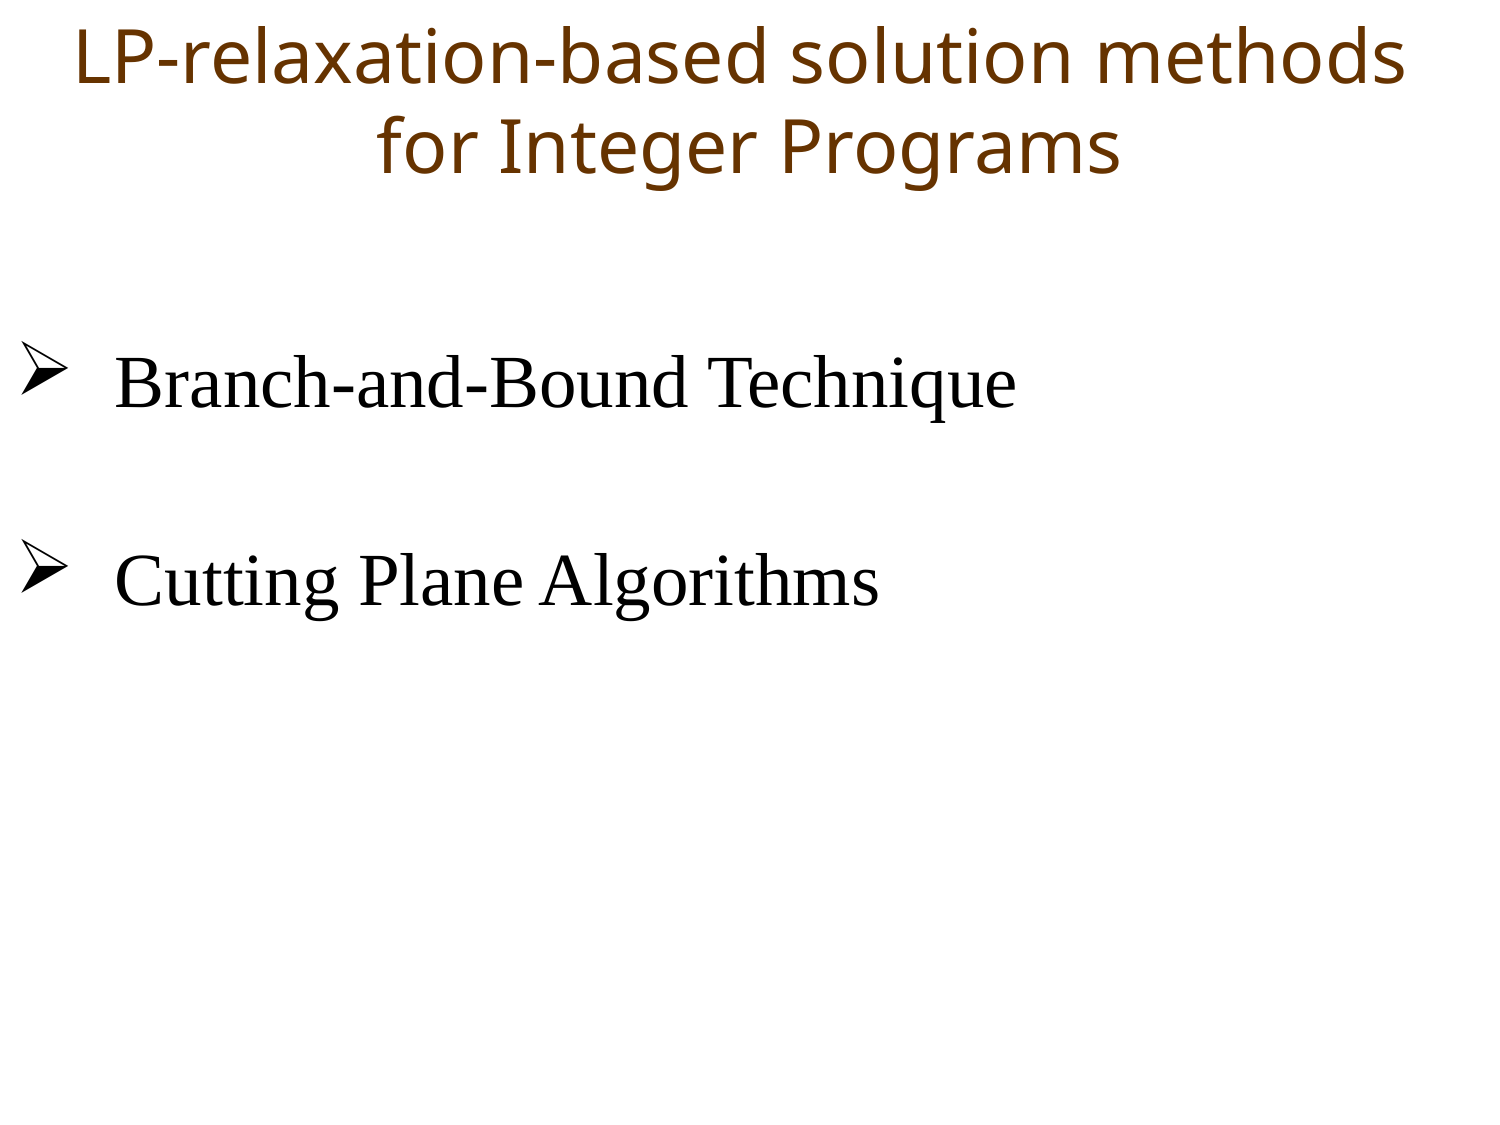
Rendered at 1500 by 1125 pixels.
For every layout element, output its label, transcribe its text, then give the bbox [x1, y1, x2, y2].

list Branch-and-Bound Technique Cutting Plane Algorithms [0, 220, 1500, 1125]
title LP-relaxation-based solution methods for Integer Programs [0, 0, 1500, 197]
